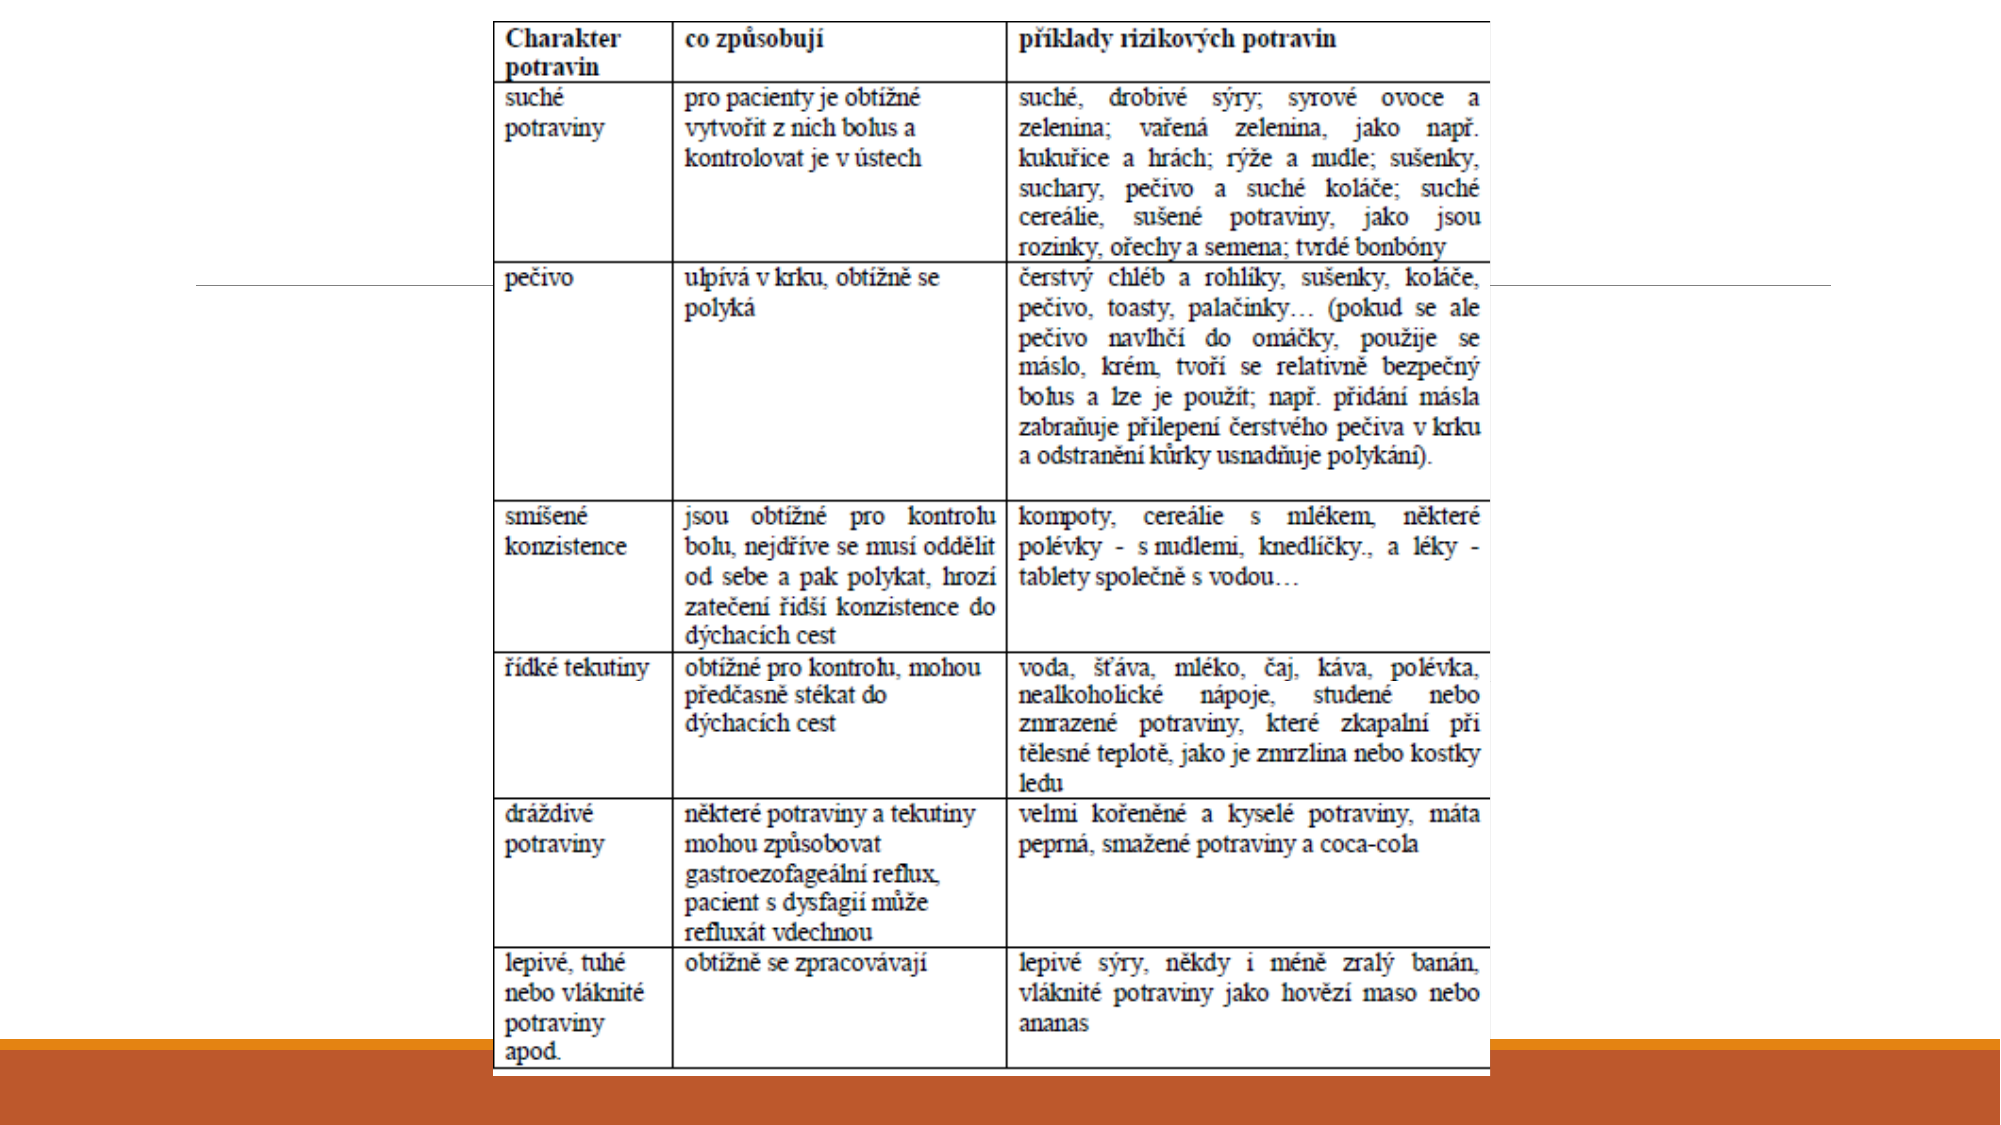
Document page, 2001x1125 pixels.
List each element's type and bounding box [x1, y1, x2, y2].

list [492, 20, 1491, 679]
picture [492, 680, 1491, 1076]
